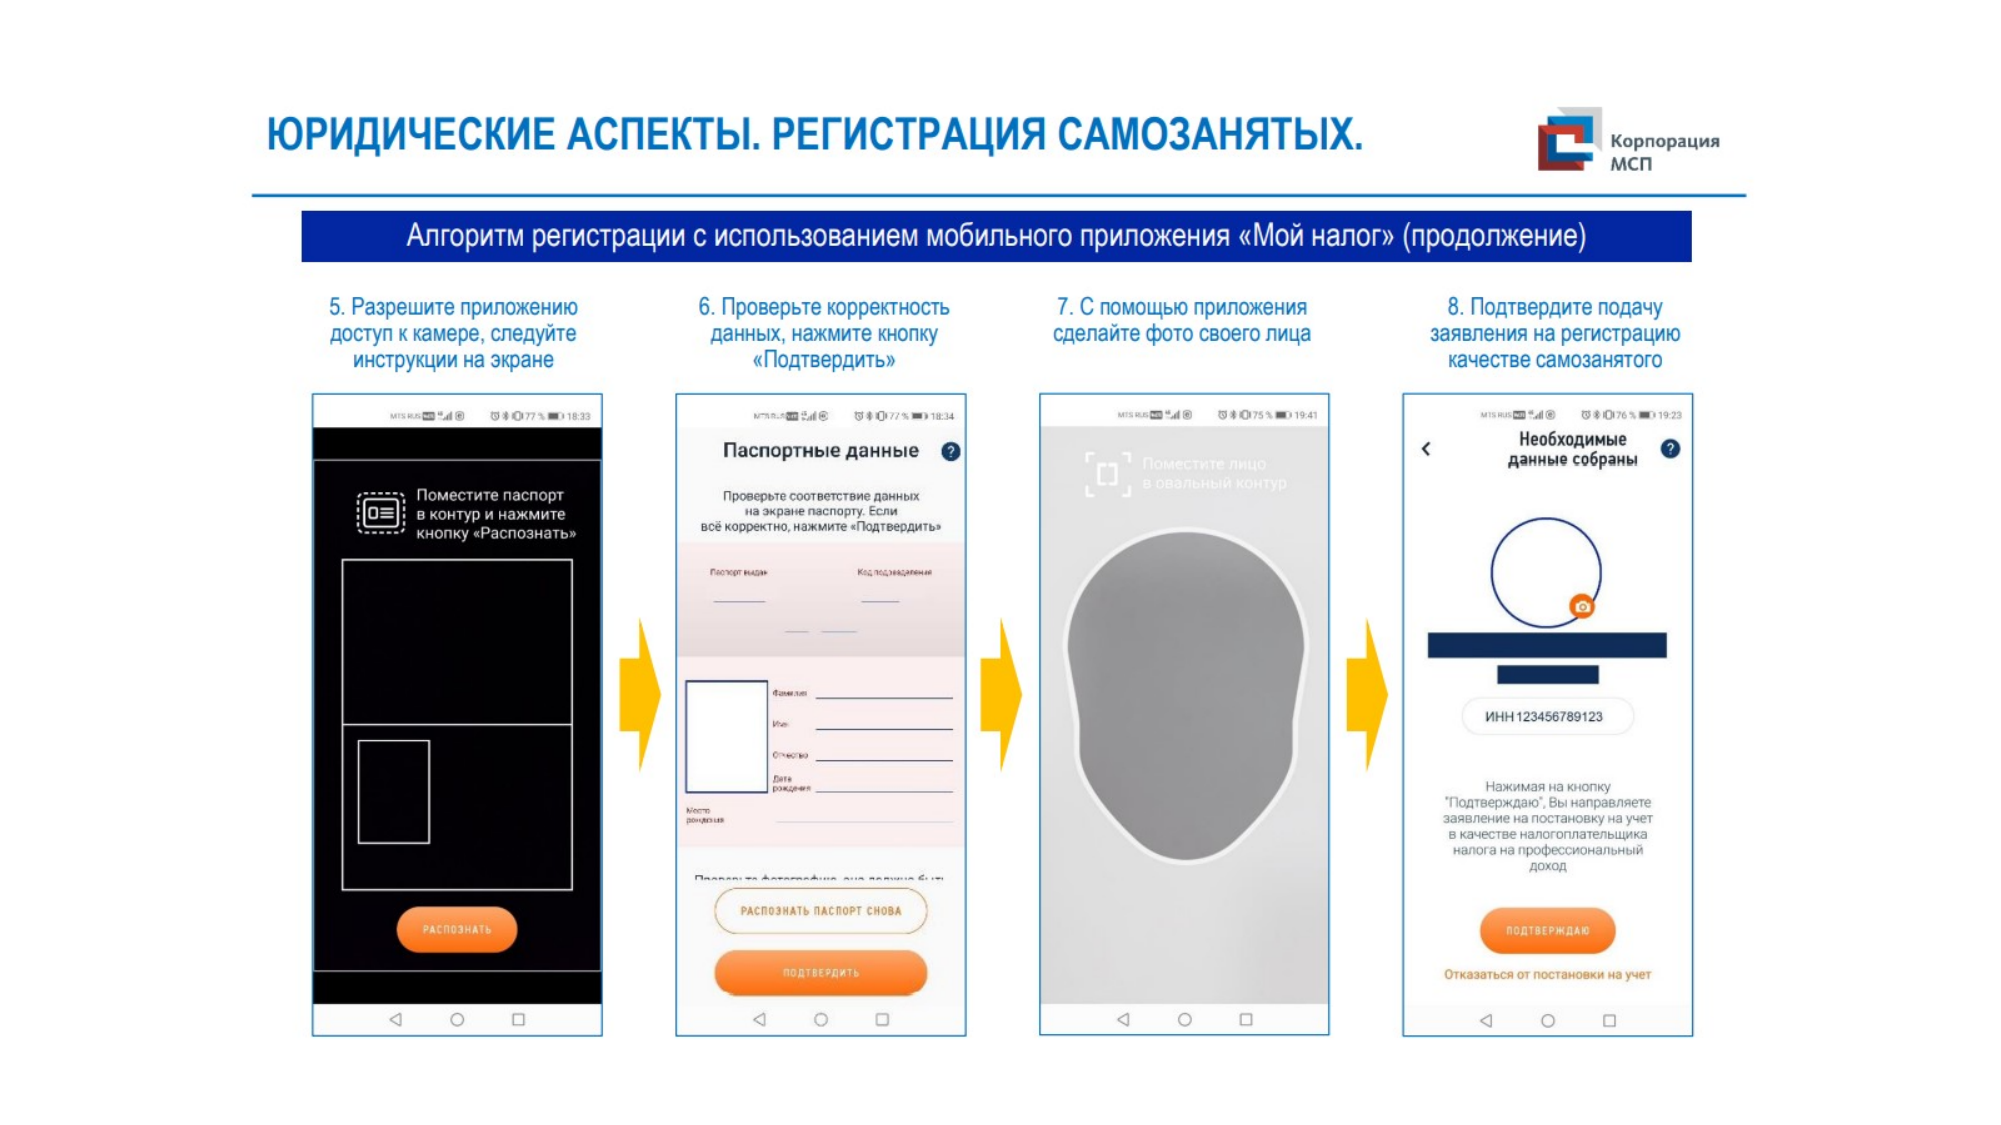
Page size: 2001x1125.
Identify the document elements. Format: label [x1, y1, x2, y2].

picture [233, 77, 1767, 1048]
